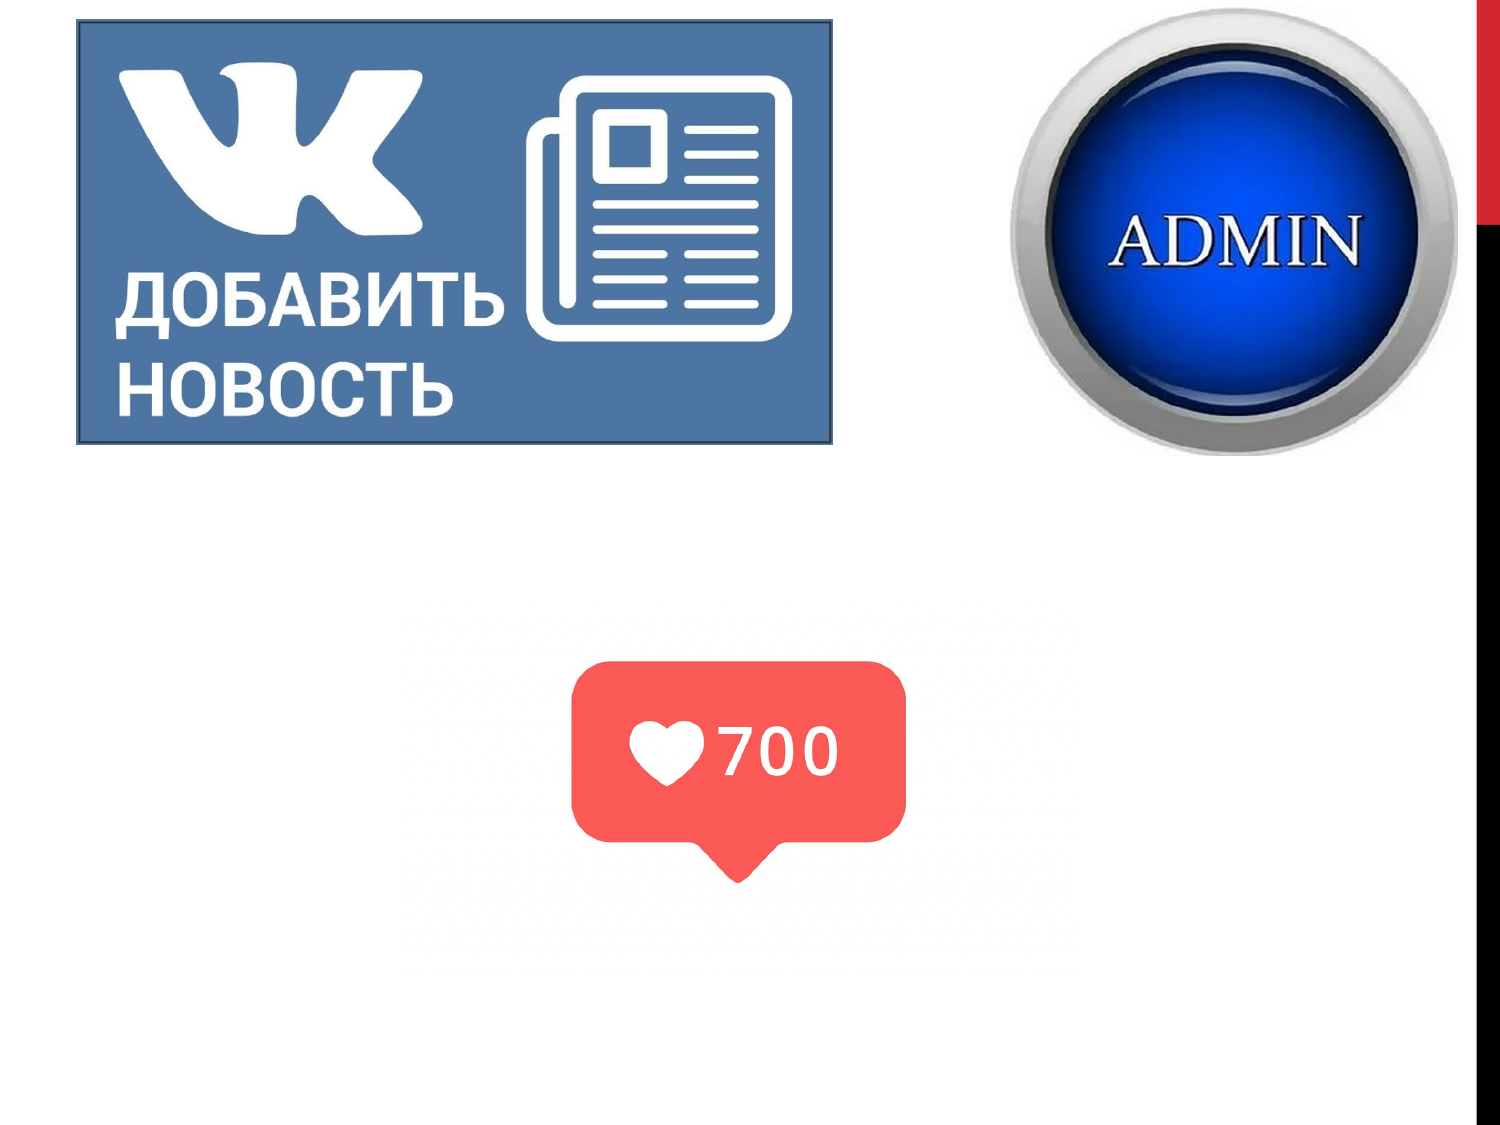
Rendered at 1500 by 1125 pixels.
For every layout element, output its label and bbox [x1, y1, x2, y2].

picture [1009, 7, 1459, 457]
text_box [397, 597, 1080, 982]
picture [76, 18, 834, 445]
